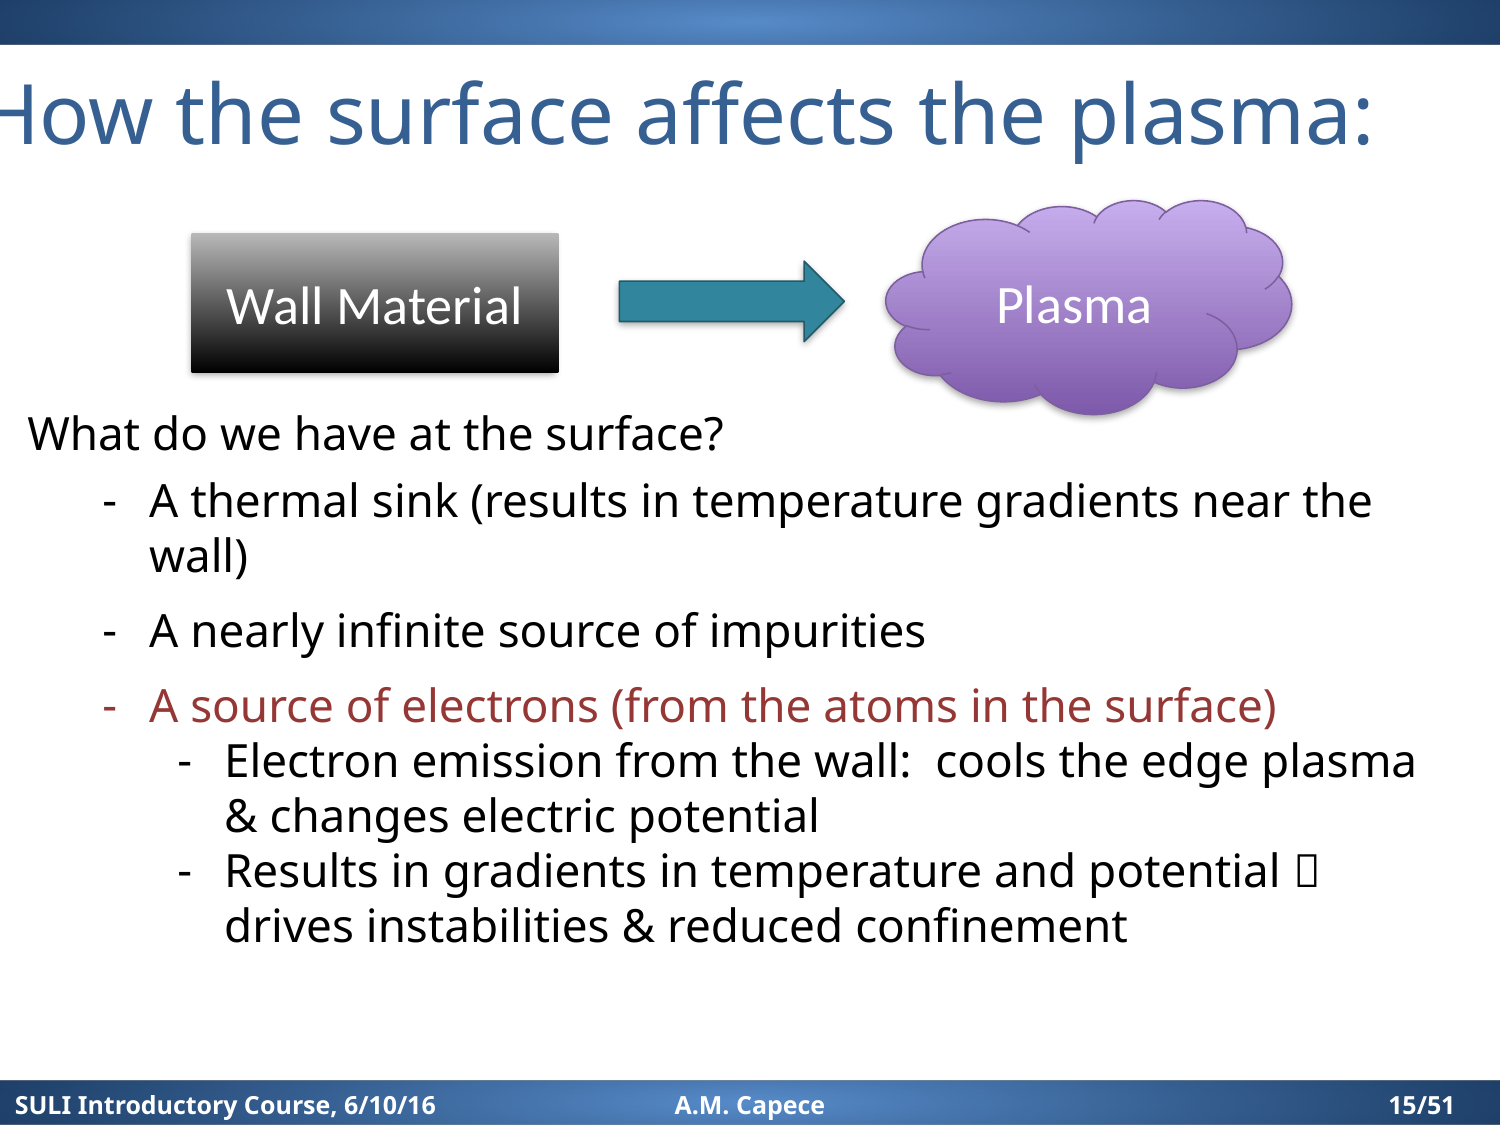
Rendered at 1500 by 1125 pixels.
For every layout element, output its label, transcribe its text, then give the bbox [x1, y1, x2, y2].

text_box How the surface affects the plasma: [0, 54, 1413, 169]
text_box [191, 199, 1292, 415]
picture [0, 1079, 1500, 1125]
picture [0, 0, 1500, 46]
text_box What do we have at the surface? A thermal sink (results in temperature gradients near the wall) A nearly infinite source of impurities A source of electrons (from the atoms in the surface) Electron emission from the wall: cools the edge plasma & changes electric potential Results in gradients in temperature and potential  drives instabilities & reduced confinement [12, 396, 1464, 959]
